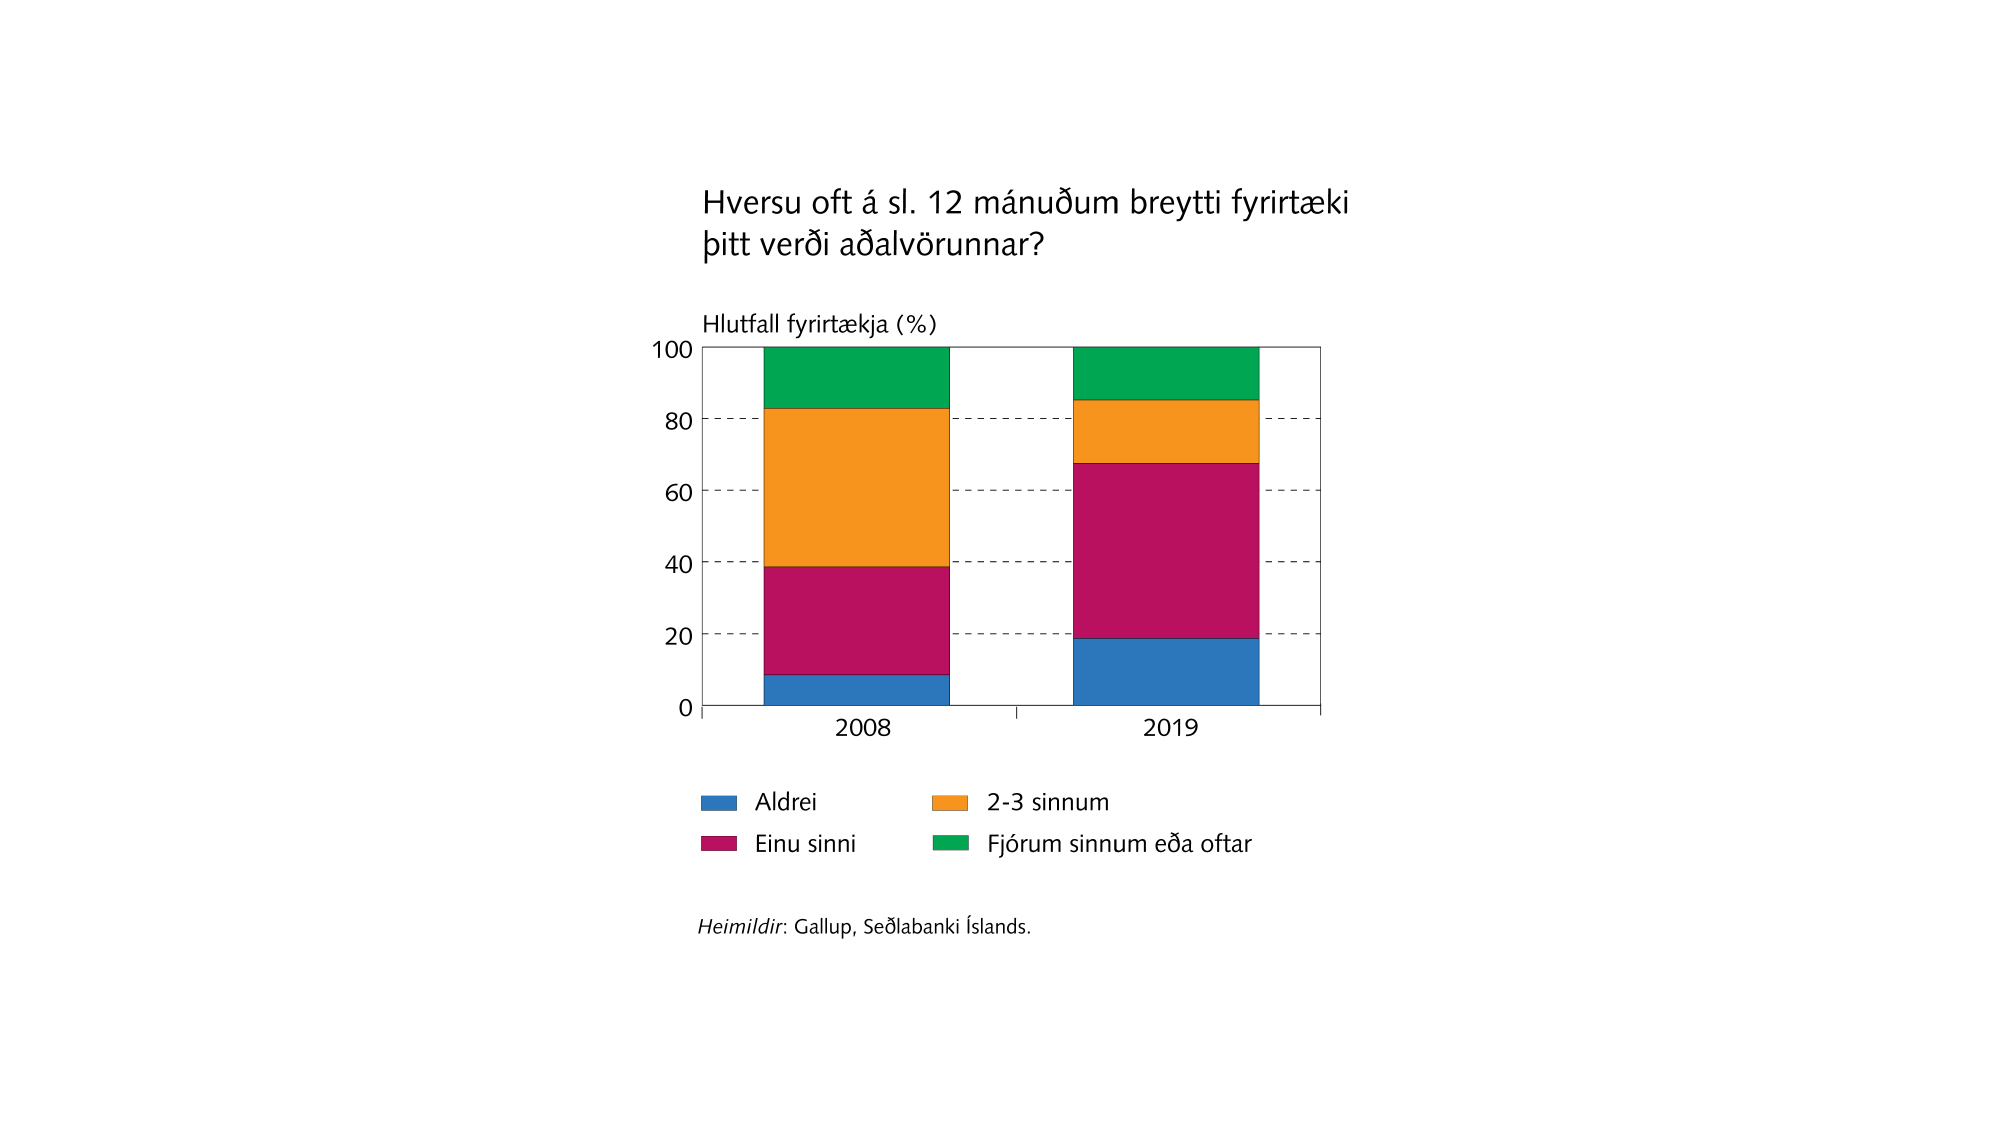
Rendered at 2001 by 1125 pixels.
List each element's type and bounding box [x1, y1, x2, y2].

picture [650, 185, 1350, 940]
